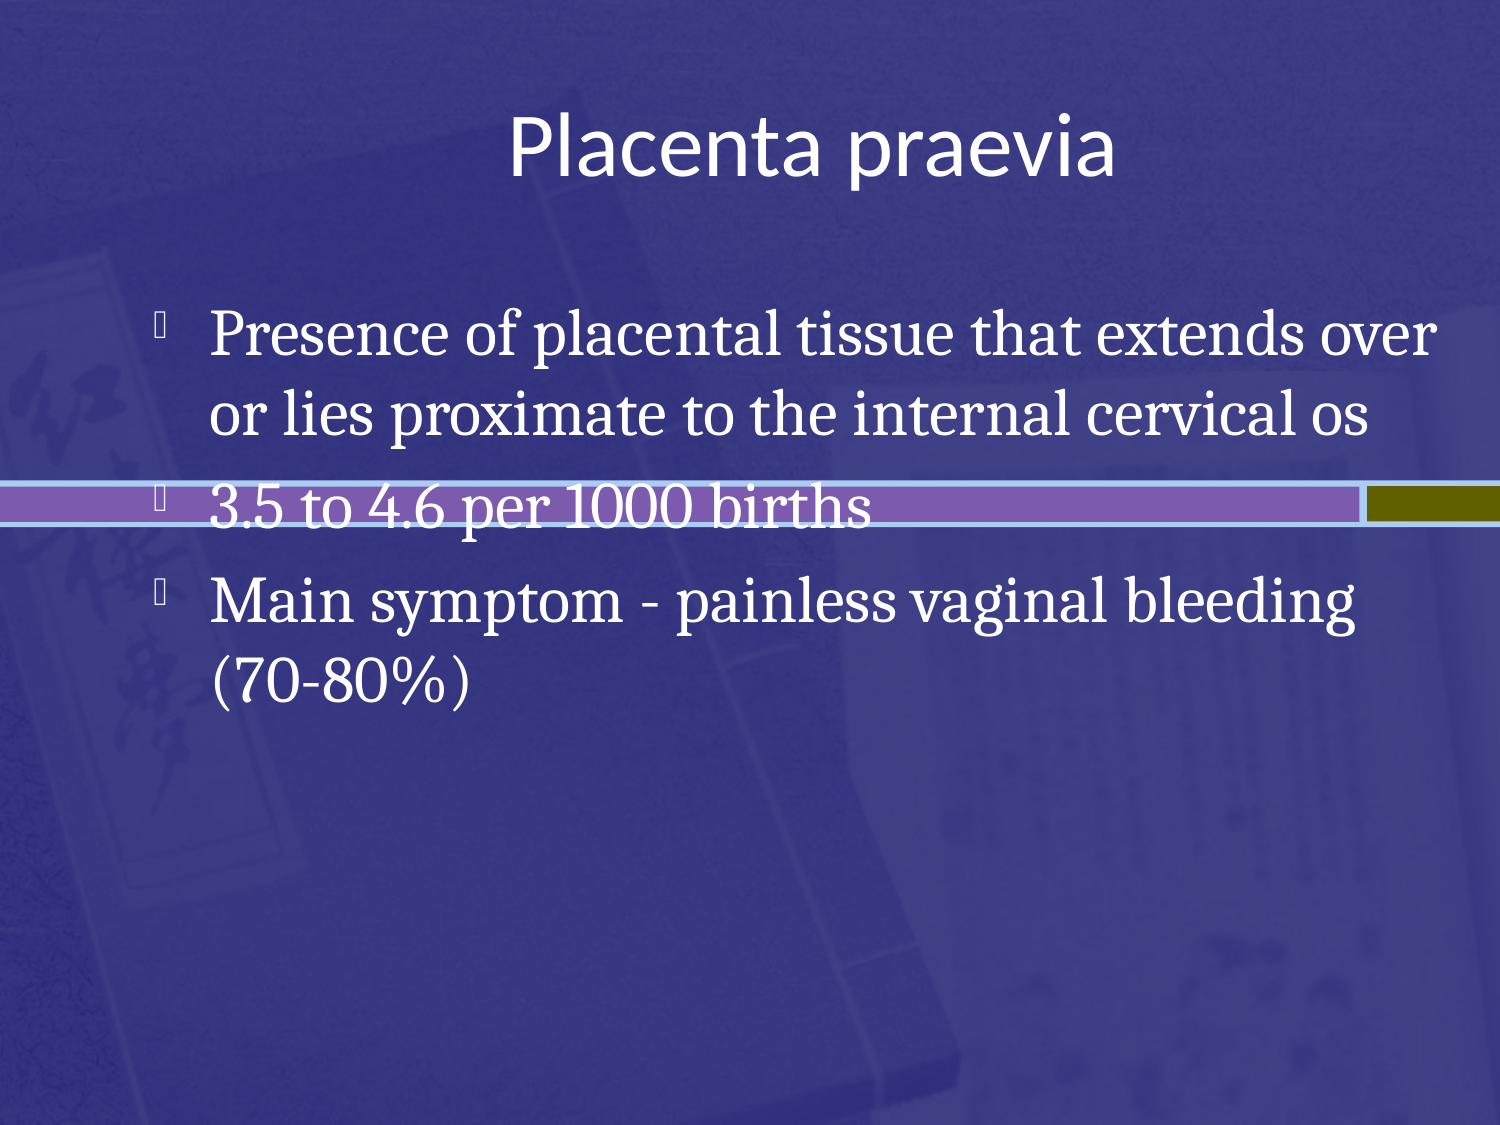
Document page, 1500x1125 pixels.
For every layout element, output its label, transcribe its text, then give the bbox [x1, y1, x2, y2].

list Presence of placental tissue that extends over or lies proximate to the internal cervical os 3.5 to 4.6 per 1000 births Main symptom - painless vaginal bleeding (70-80%) [138, 281, 1489, 1076]
title Placenta praevia [138, 46, 1489, 234]
